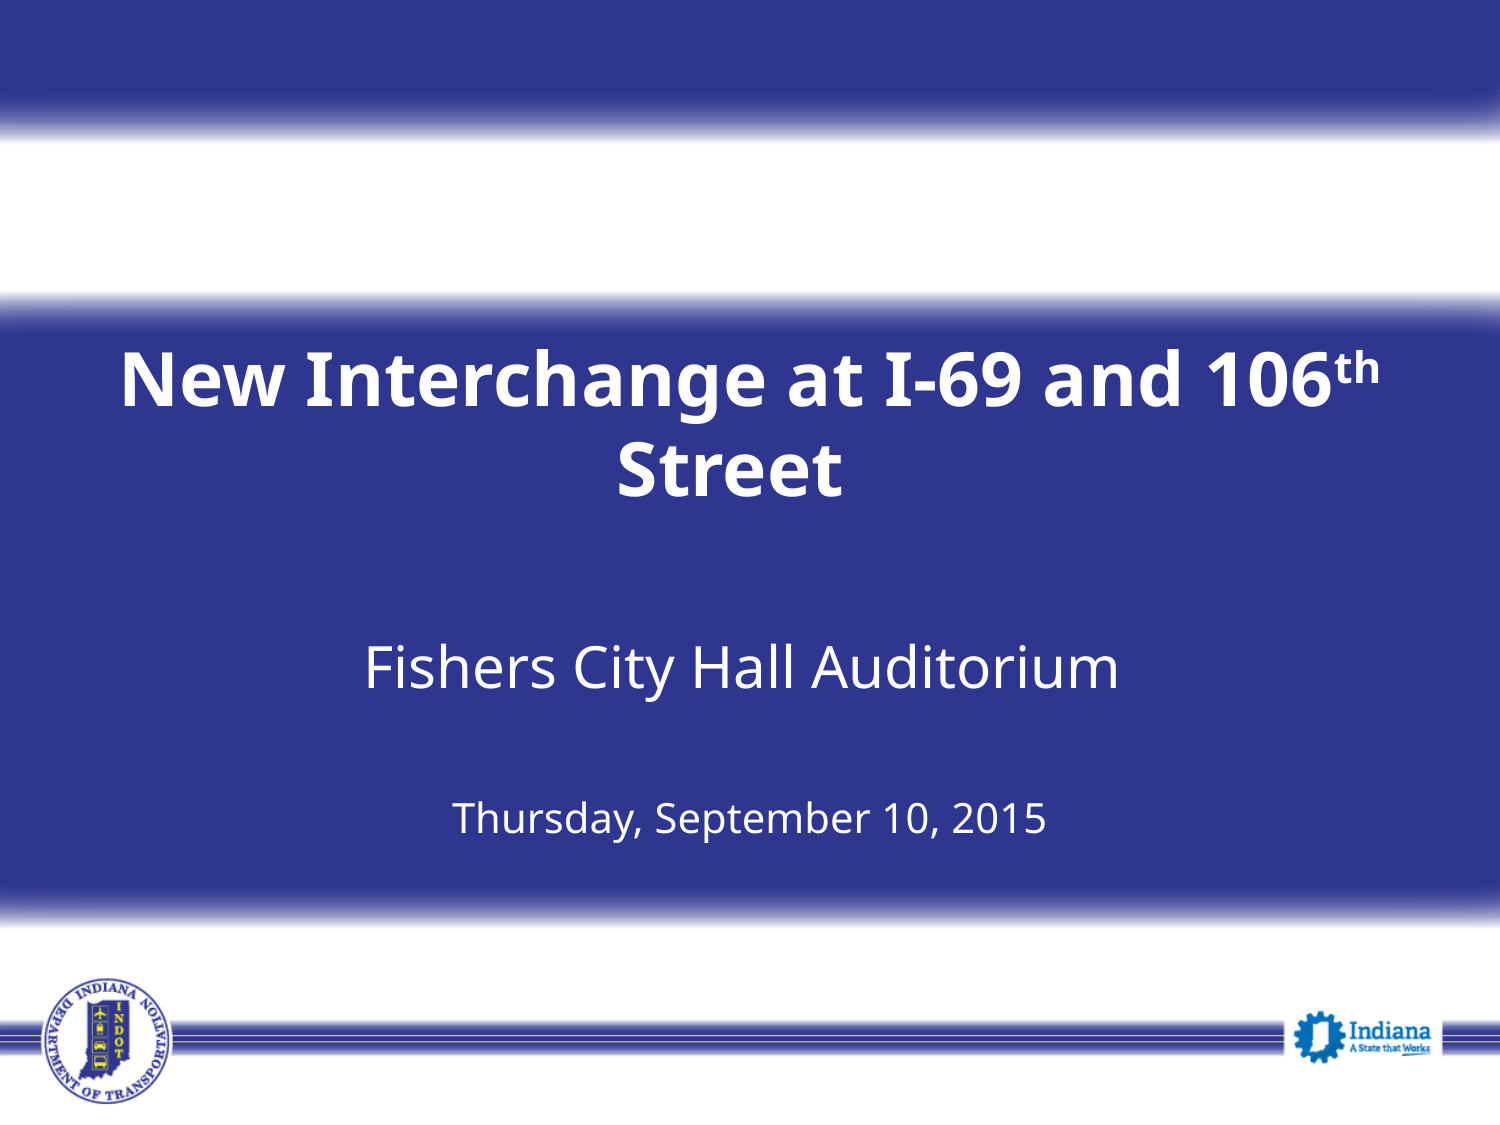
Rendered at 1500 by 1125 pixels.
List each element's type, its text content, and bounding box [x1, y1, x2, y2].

text_box New Interchange at I-69 and 106th Street Fishers City Hall Auditorium Thursday, September 10, 2015 [81, 960, 1419, 1125]
picture [0, 0, 1500, 1125]
